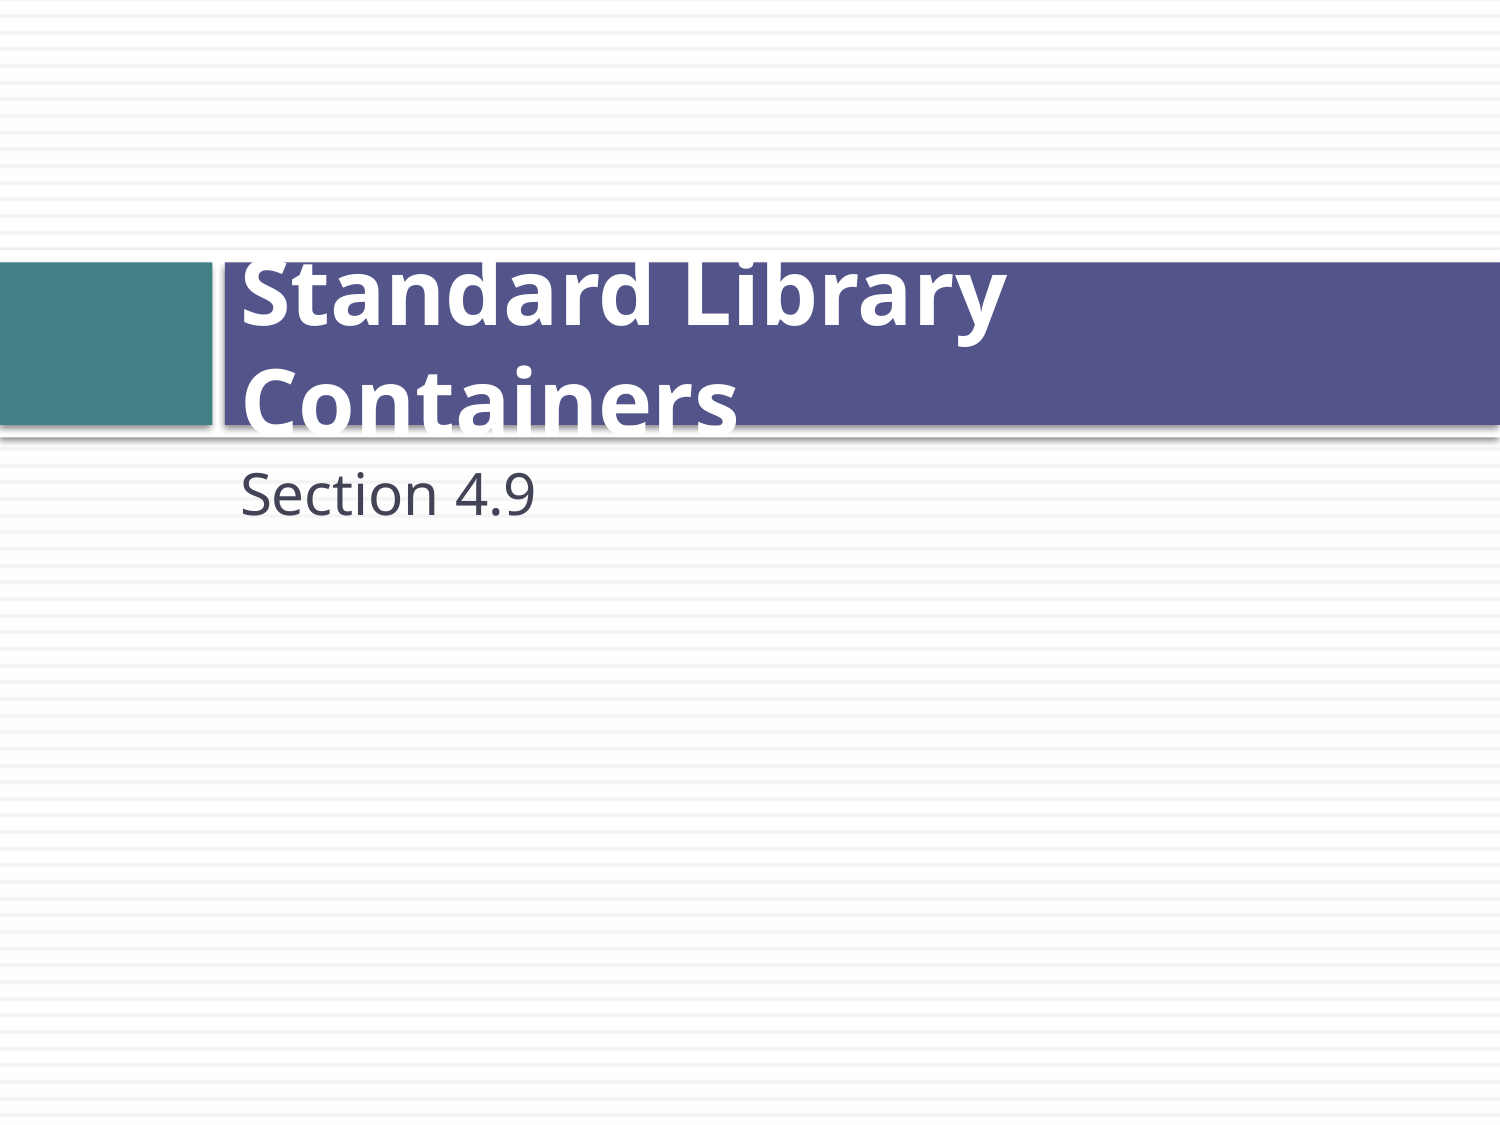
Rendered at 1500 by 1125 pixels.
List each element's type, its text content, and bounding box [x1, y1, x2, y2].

list Section 4.9 [224, 449, 1394, 725]
title Standard Library Containers [224, 262, 1476, 426]
